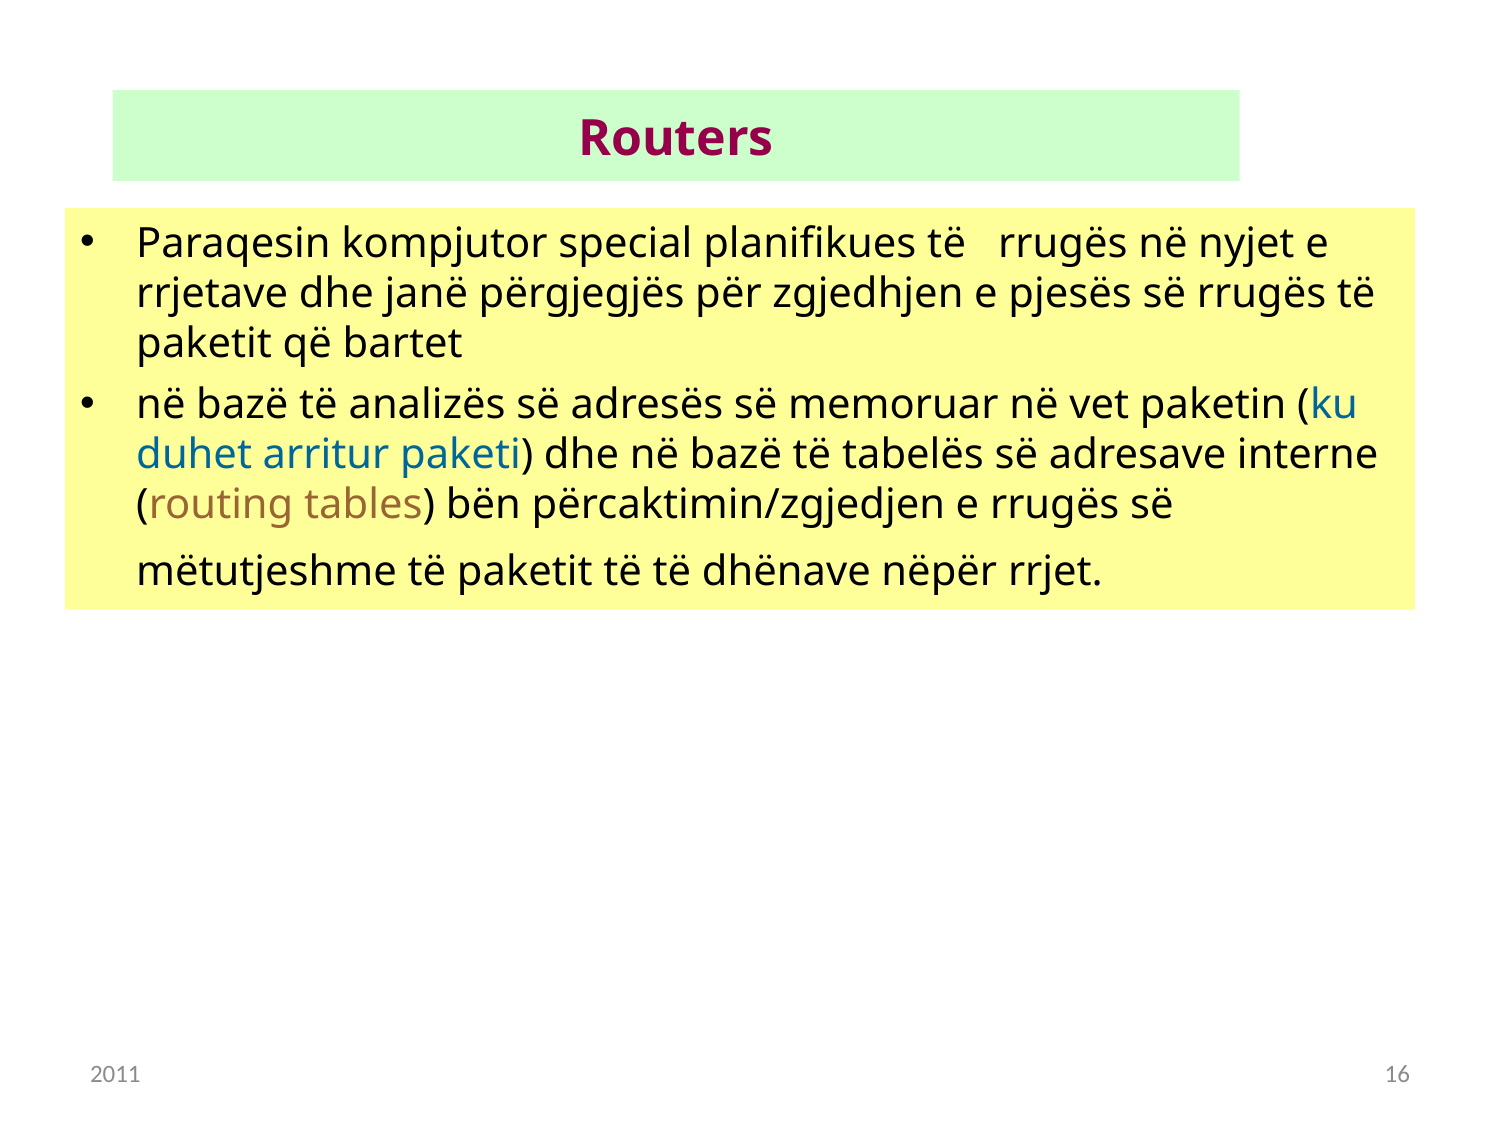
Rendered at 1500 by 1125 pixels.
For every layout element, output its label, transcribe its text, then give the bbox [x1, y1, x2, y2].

slide_number 16 [1074, 1042, 1425, 1103]
slide_number 2011 [75, 1042, 425, 1103]
title Routers [112, 90, 1240, 181]
list Paraqesin kompjutor special planifikues të rrugës në nyjet e rrjetave dhe janë përgjegjës për zgjedhjen e pjesës së rrugës të paketit që bartet në bazë të analizës së adresës së memoruar në vet paketin (ku duhet arritur paketi) dhe në bazë të tabelës së adresave interne (routing tables) bën përcaktimin/zgjedjen e rrugës së mëtutjeshme të paketit të të dhënave nëpër rrjet. [64, 208, 1415, 610]
